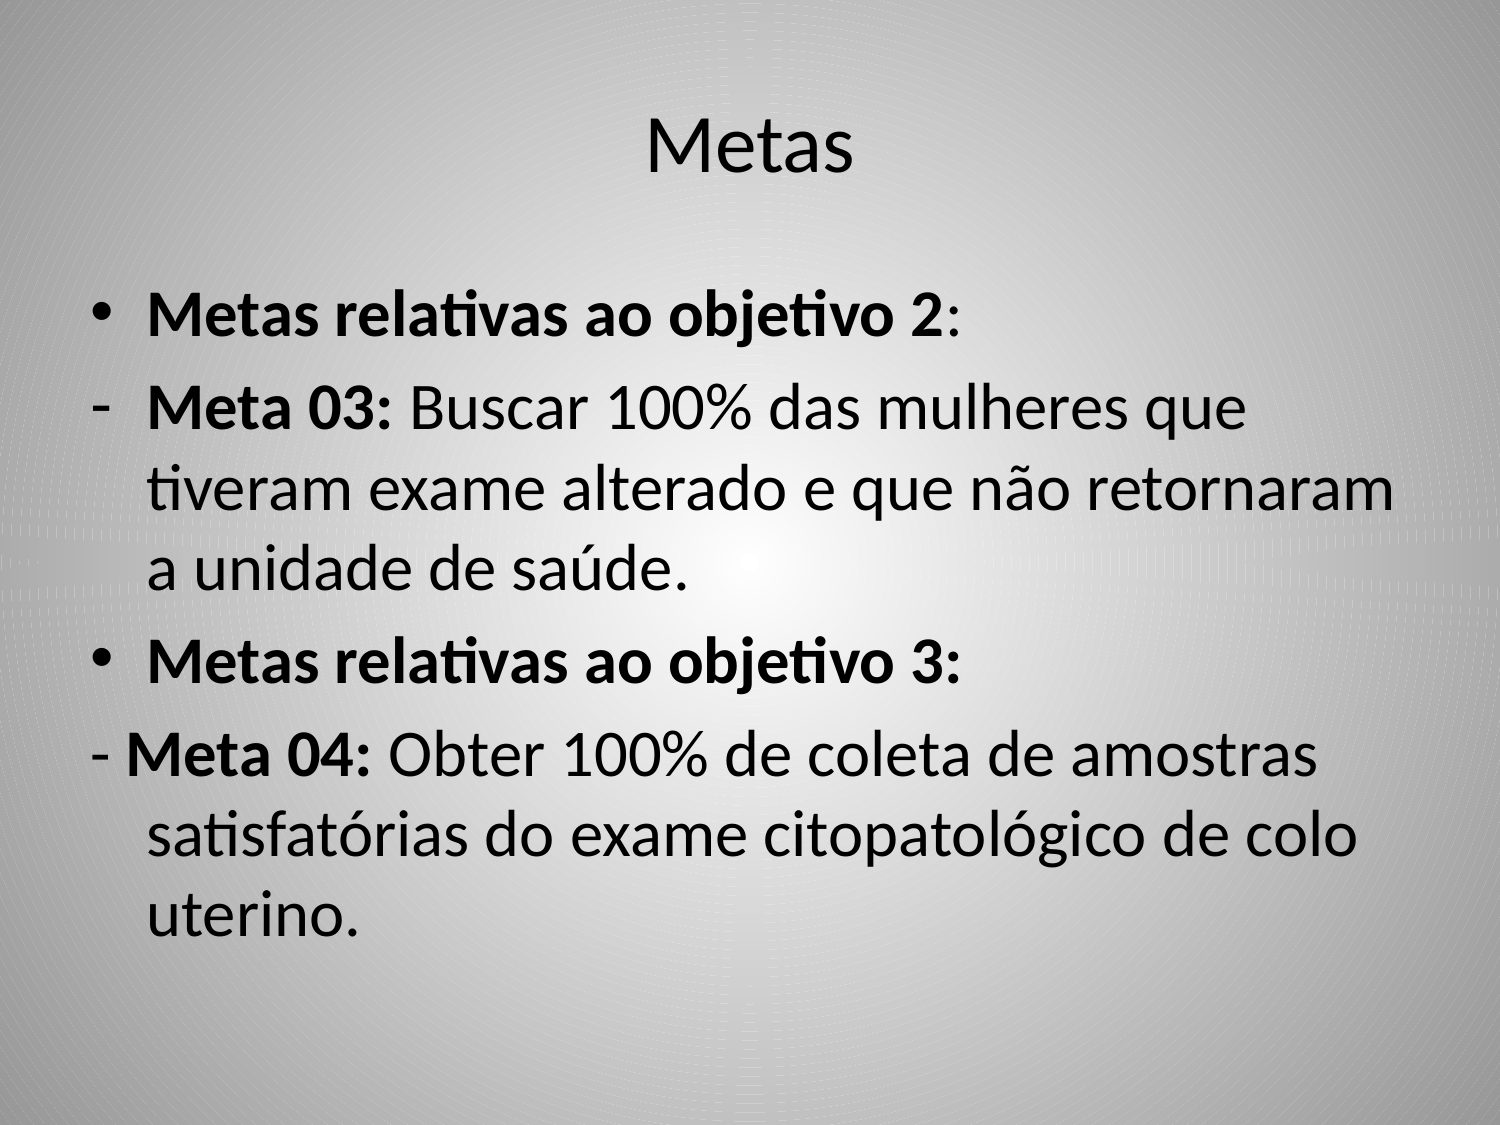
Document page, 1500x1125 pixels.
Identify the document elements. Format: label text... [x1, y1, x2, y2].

list Metas relativas ao objetivo 2: Meta 03: Buscar 100% das mulheres que tiveram exame alterado e que não retornaram a unidade de saúde. Metas relativas ao objetivo 3: - Meta 04: Obter 100% de coleta de amostras satisfatórias do exame citopatológico de colo uterino. [75, 262, 1425, 1005]
title Metas [75, 45, 1425, 233]
